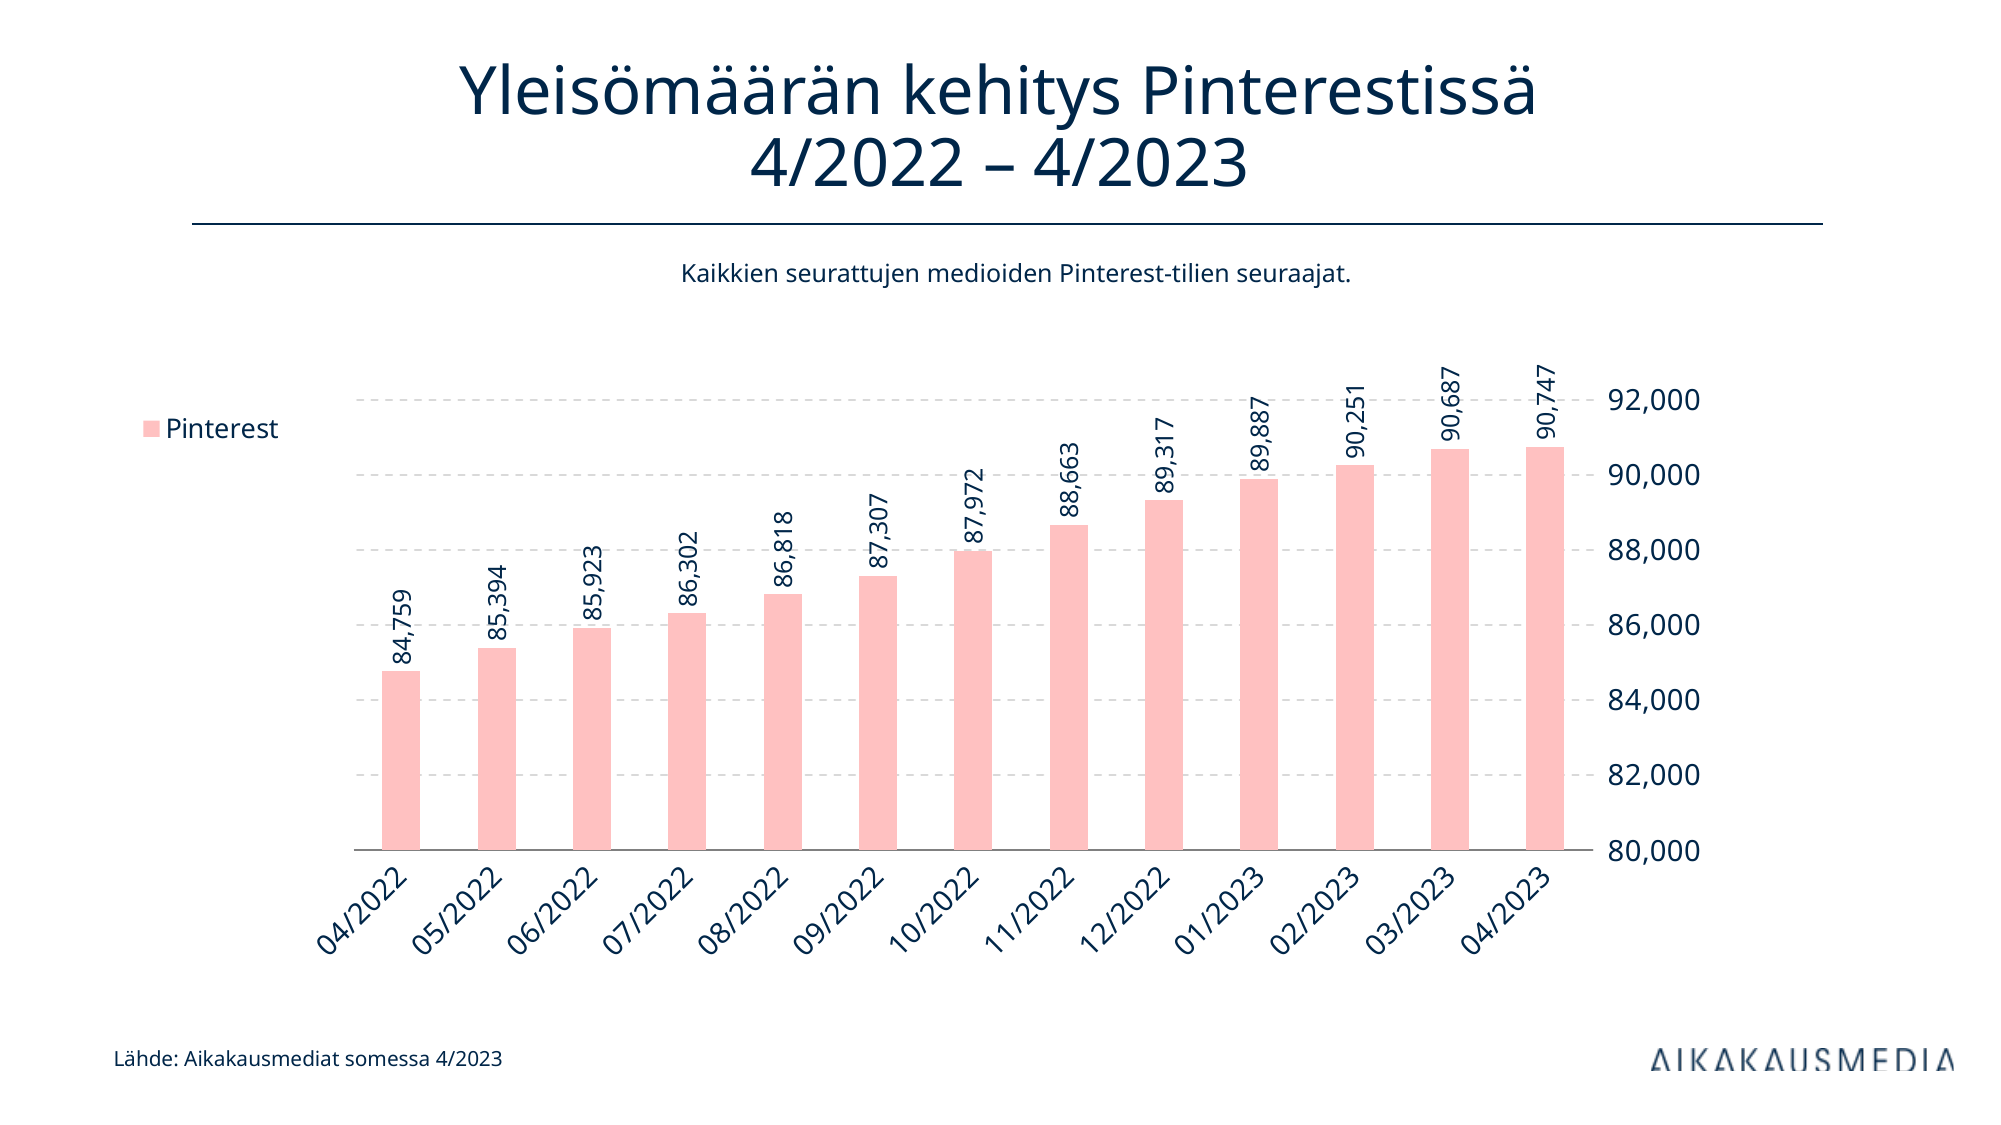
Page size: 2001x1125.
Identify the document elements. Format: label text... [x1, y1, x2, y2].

title Yleisömäärän kehitys Pinterestissä 4/2022 – 4/2023 [137, 37, 1863, 221]
text_box Kaikkien seurattujen medioiden Pinterest-tilien seuraajat. [191, 250, 1842, 295]
chart [116, 307, 1842, 1016]
